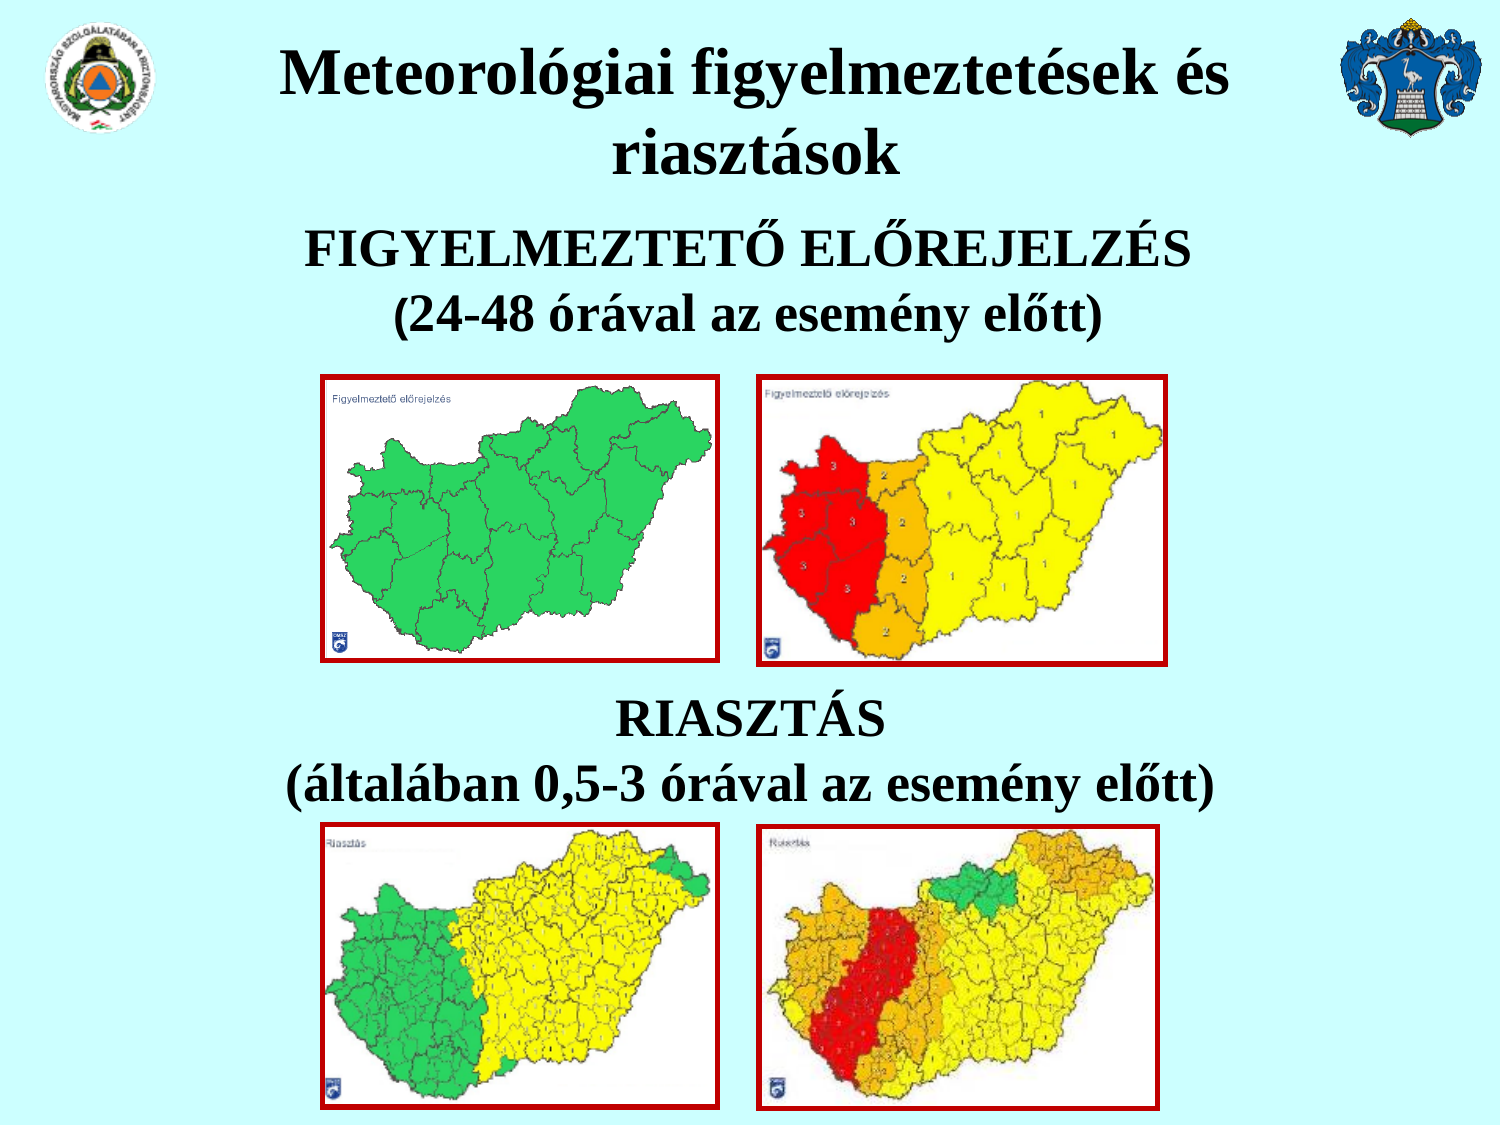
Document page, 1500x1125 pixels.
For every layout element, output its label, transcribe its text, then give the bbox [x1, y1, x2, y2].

picture [761, 829, 1156, 1107]
text_box Meteorológiai figyelmeztetések és riasztások [183, 30, 1329, 185]
picture [41, 18, 160, 138]
text_box FIGYELMEZTETŐ ELŐREJELZÉS (24-48 órával az esemény előtt) [289, 204, 1209, 350]
picture [1340, 18, 1482, 138]
picture [324, 826, 716, 1105]
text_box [324, 379, 1164, 662]
text_box RIASZTÁS (általában 0,5-3 órával az esemény előtt) [270, 674, 1232, 820]
